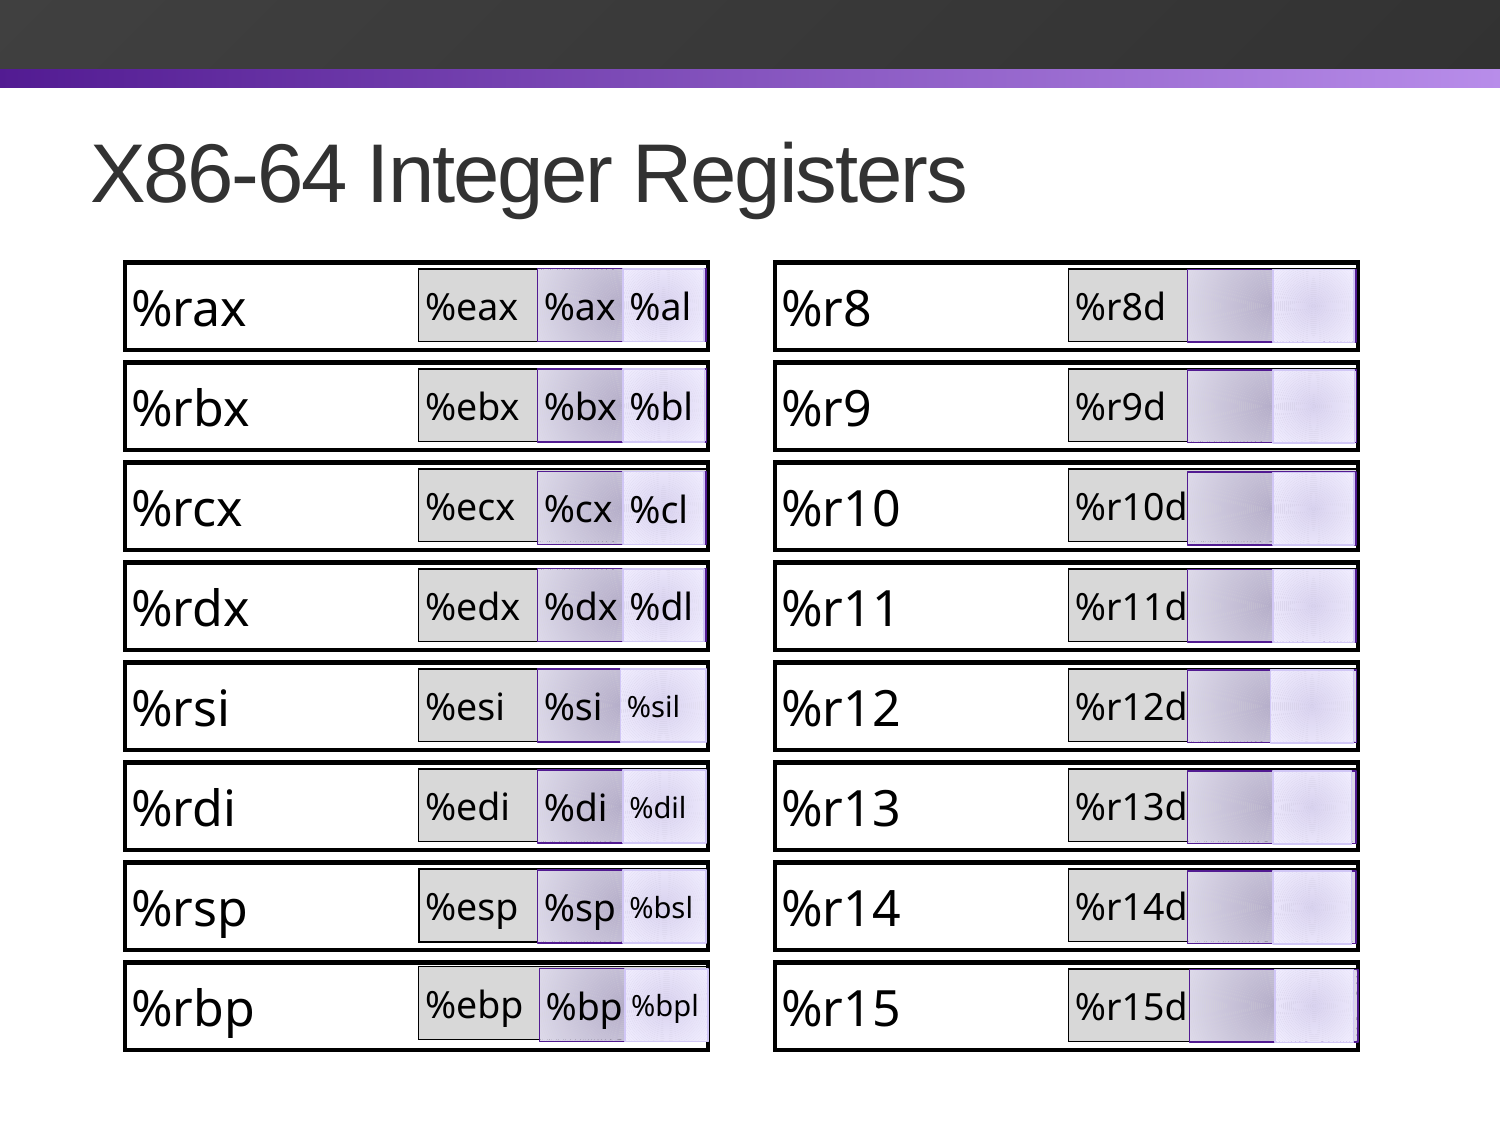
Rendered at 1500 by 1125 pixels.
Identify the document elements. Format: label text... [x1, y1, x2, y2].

text_box %r9 [774, 362, 1359, 450]
text_box [1187, 870, 1272, 944]
text_box [1187, 569, 1272, 643]
text_box %dil [622, 769, 707, 844]
text_box [1272, 269, 1355, 343]
text_box %cl [622, 471, 705, 545]
text_box %bl [622, 368, 705, 443]
text_box [1187, 669, 1270, 743]
text_box %r14 [774, 862, 1359, 950]
text_box [1274, 969, 1354, 1043]
text_box [1189, 969, 1274, 1043]
text_box %cx [537, 471, 622, 545]
text_box %rbp [124, 962, 709, 1050]
text_box [1272, 870, 1352, 945]
text_box %bx [537, 368, 622, 443]
text_box %ax [537, 268, 622, 342]
text_box %sp [537, 869, 622, 944]
text_box %rsp [124, 862, 709, 950]
text_box %rdx [124, 562, 709, 650]
text_box %di [537, 769, 622, 844]
text_box %r15 [774, 962, 1359, 1050]
text_box %r11 [774, 562, 1359, 650]
text_box %al [622, 268, 705, 342]
text_box [1352, 770, 1357, 844]
text_box %bsl [622, 869, 707, 944]
text_box %dl [622, 568, 705, 642]
text_box [1270, 669, 1354, 744]
title X86-64 Integer Registers [75, 87, 1425, 250]
text_box [1187, 269, 1272, 343]
text_box %rdi [124, 762, 709, 850]
text_box [1187, 770, 1272, 844]
text_box [1354, 969, 1359, 1043]
text_box [1272, 569, 1355, 643]
text_box %r8 [774, 262, 1359, 350]
text_box %rax [124, 262, 709, 350]
text_box %rsi [124, 662, 709, 750]
text_box [1187, 369, 1272, 443]
text_box %rcx [124, 462, 709, 550]
text_box %sil [620, 668, 707, 743]
text_box %si [537, 668, 620, 743]
text_box %esp [418, 868, 707, 942]
text_box [1187, 471, 1357, 546]
text_box %dx [537, 568, 622, 642]
text_box %bpl [624, 968, 709, 1042]
text_box %r13 [774, 762, 1359, 850]
text_box %rbx [124, 362, 709, 450]
text_box [1272, 369, 1355, 444]
text_box [1352, 870, 1357, 944]
text_box [1272, 472, 1355, 546]
text_box %bp [539, 968, 624, 1042]
text_box [1272, 770, 1352, 845]
text_box %r10 [774, 462, 1359, 550]
text_box %r12 [774, 662, 1359, 750]
